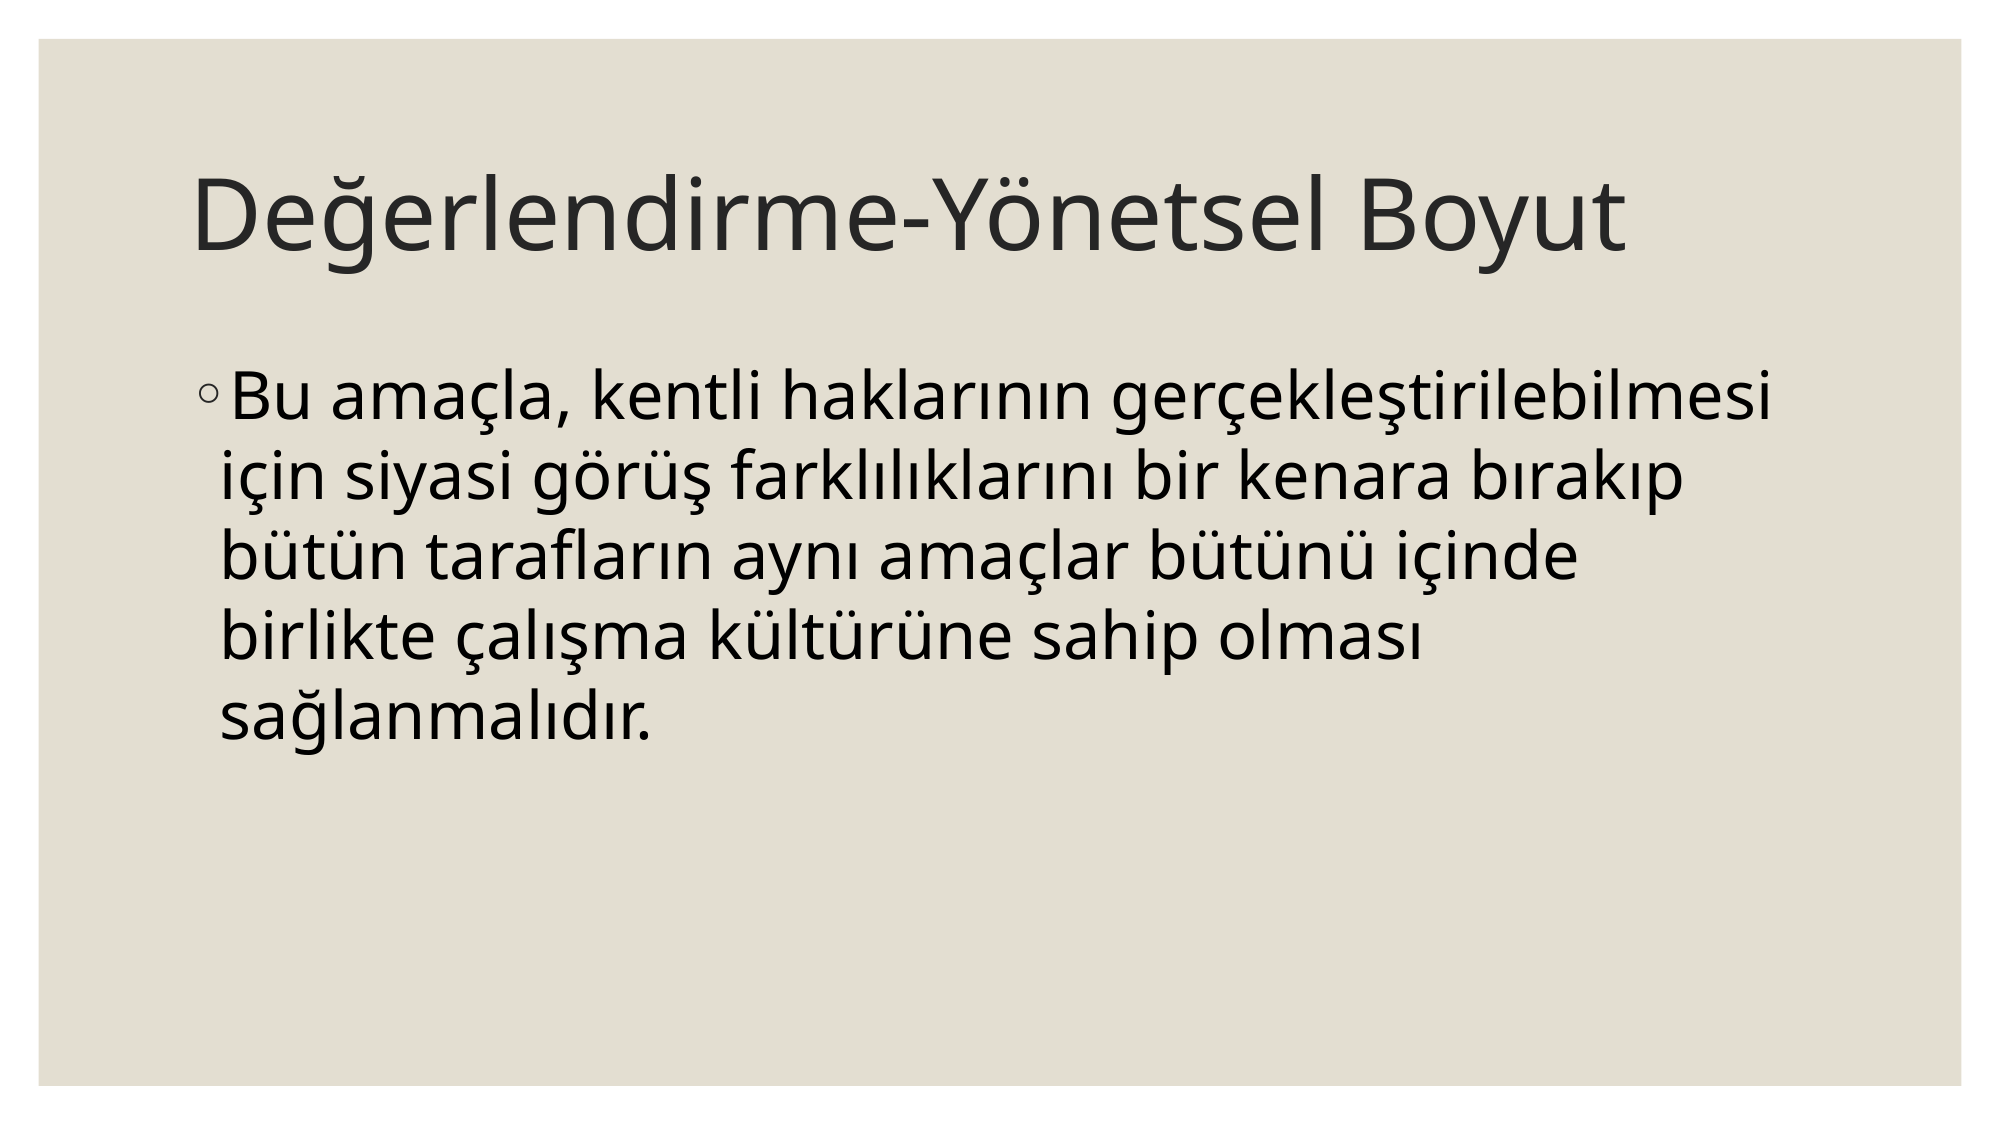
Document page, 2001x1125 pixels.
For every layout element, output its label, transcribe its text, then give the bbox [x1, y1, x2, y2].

list Bu amaçla, kentli haklarının gerçekleştirilebilmesi için siyasi görüş farklılıklarını bir kenara bırakıp bütün tarafların aynı amaçlar bütünü içinde birlikte çalışma kültürüne sahip olması sağlanmalıdır. [174, 345, 1825, 990]
title Değerlendirme-Yönetsel Boyut [174, 105, 1825, 331]
